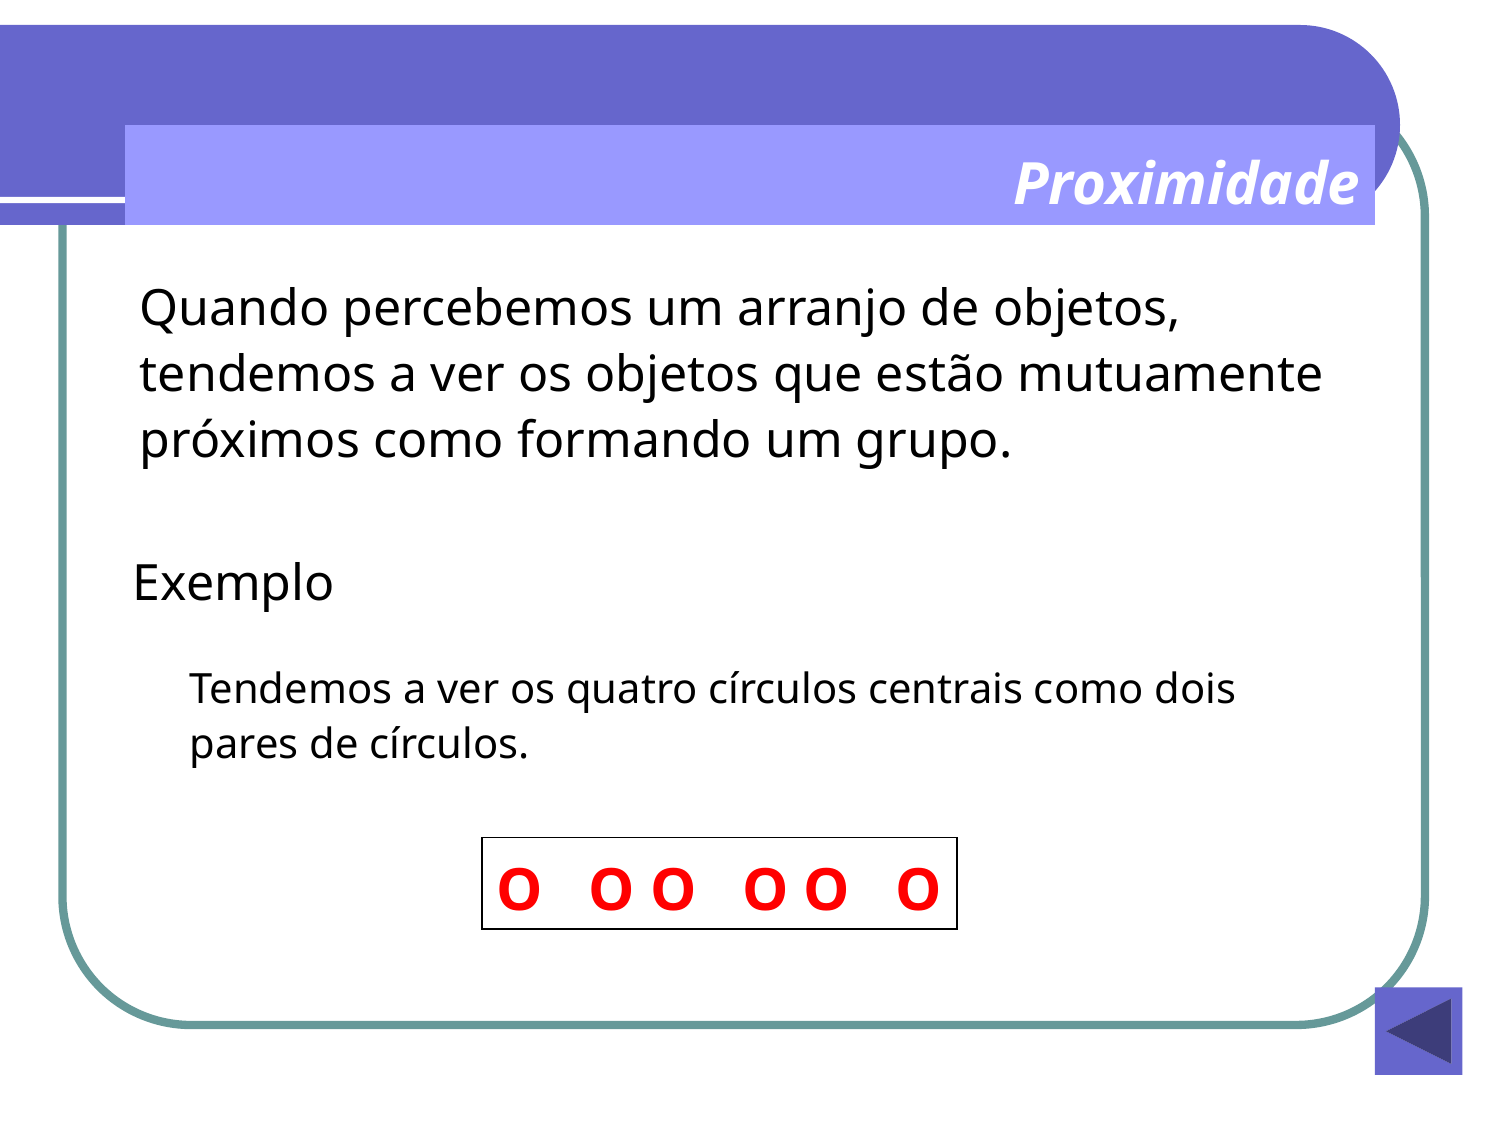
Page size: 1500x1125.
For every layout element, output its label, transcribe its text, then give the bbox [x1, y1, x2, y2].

text_box Exemplo [117, 537, 350, 619]
text_box [1374, 987, 1463, 1075]
text_box Quando percebemos um arranjo de objetos, tendemos a ver os objetos que estão mutuamente próximos como formando um grupo. [124, 262, 1390, 476]
text_box O O O O O O [482, 837, 958, 930]
text_box Proximidade [125, 125, 1375, 225]
text_box Tendemos a ver os quatro círculos centrais como dois pares de círculos. [174, 649, 1288, 775]
